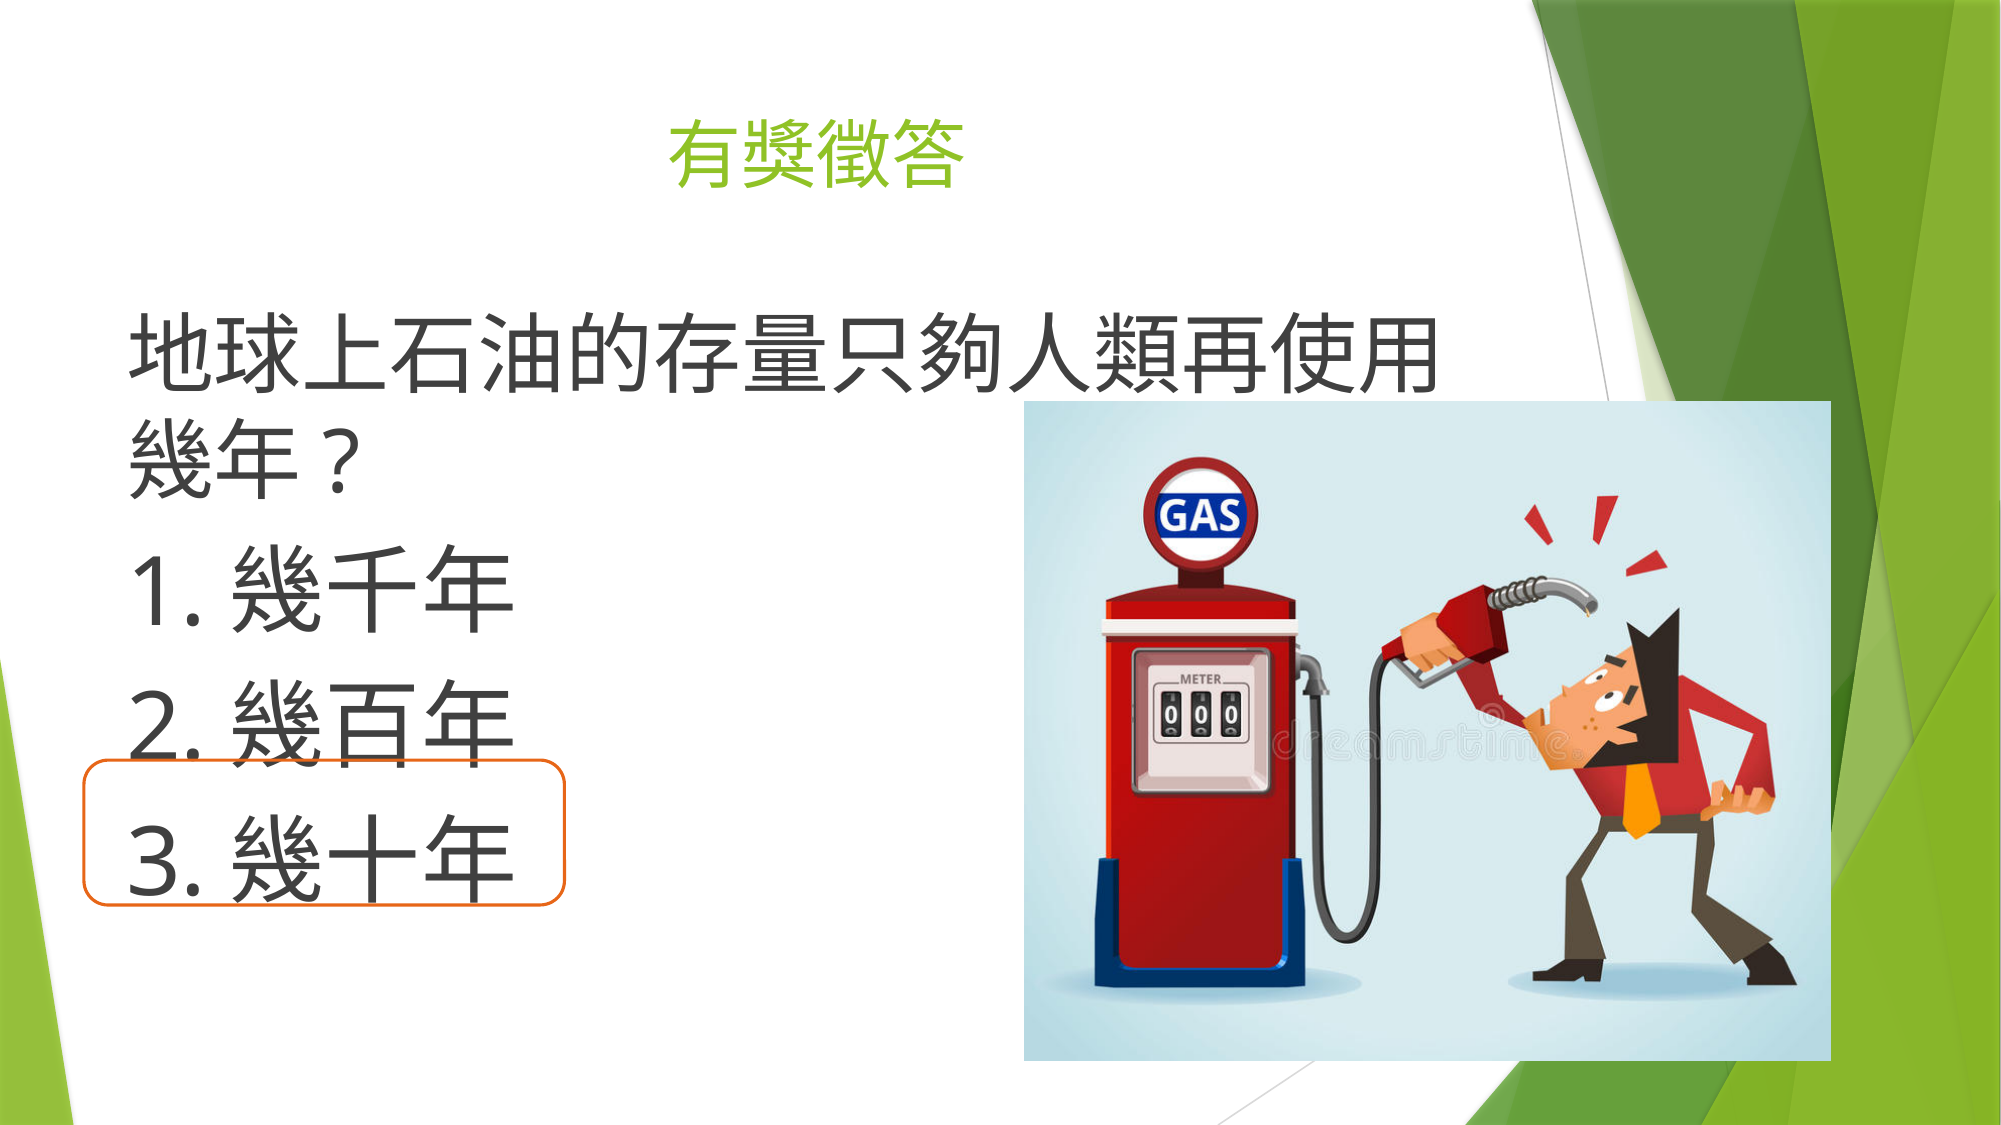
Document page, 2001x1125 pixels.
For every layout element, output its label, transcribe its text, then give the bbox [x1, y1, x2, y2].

picture [1024, 401, 1832, 1062]
title 有獎徵答 [111, 99, 1522, 290]
list 地球上石油的存量只夠人類再使用幾年? 1.幾千年 2.幾百年 3.幾十年 [111, 290, 1522, 928]
text_box [82, 758, 567, 907]
